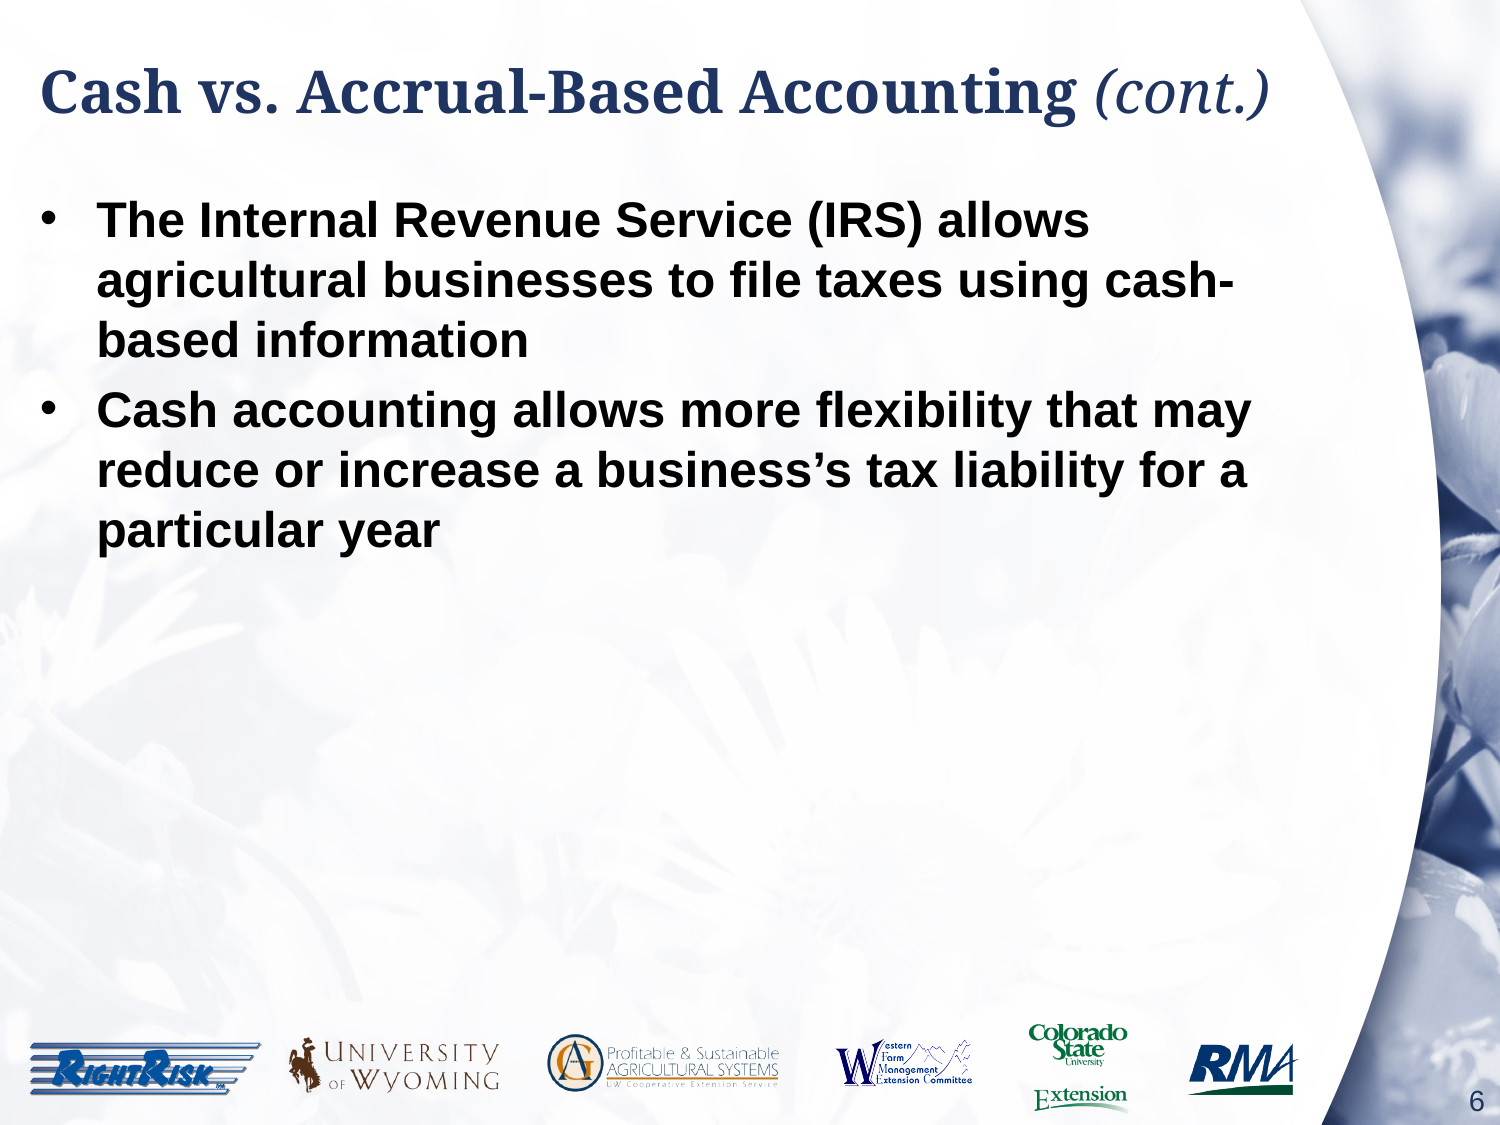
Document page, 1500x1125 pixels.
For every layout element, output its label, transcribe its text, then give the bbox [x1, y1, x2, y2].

picture [0, 0, 1500, 1125]
list The Internal Revenue Service (IRS) allows agricultural businesses to file taxes using cash-based information Cash accounting allows more flexibility that may reduce or increase a business’s tax liability for a particular year [24, 179, 1376, 1013]
title Cash vs. Accrual-Based Accounting (cont.) [24, 24, 1338, 156]
